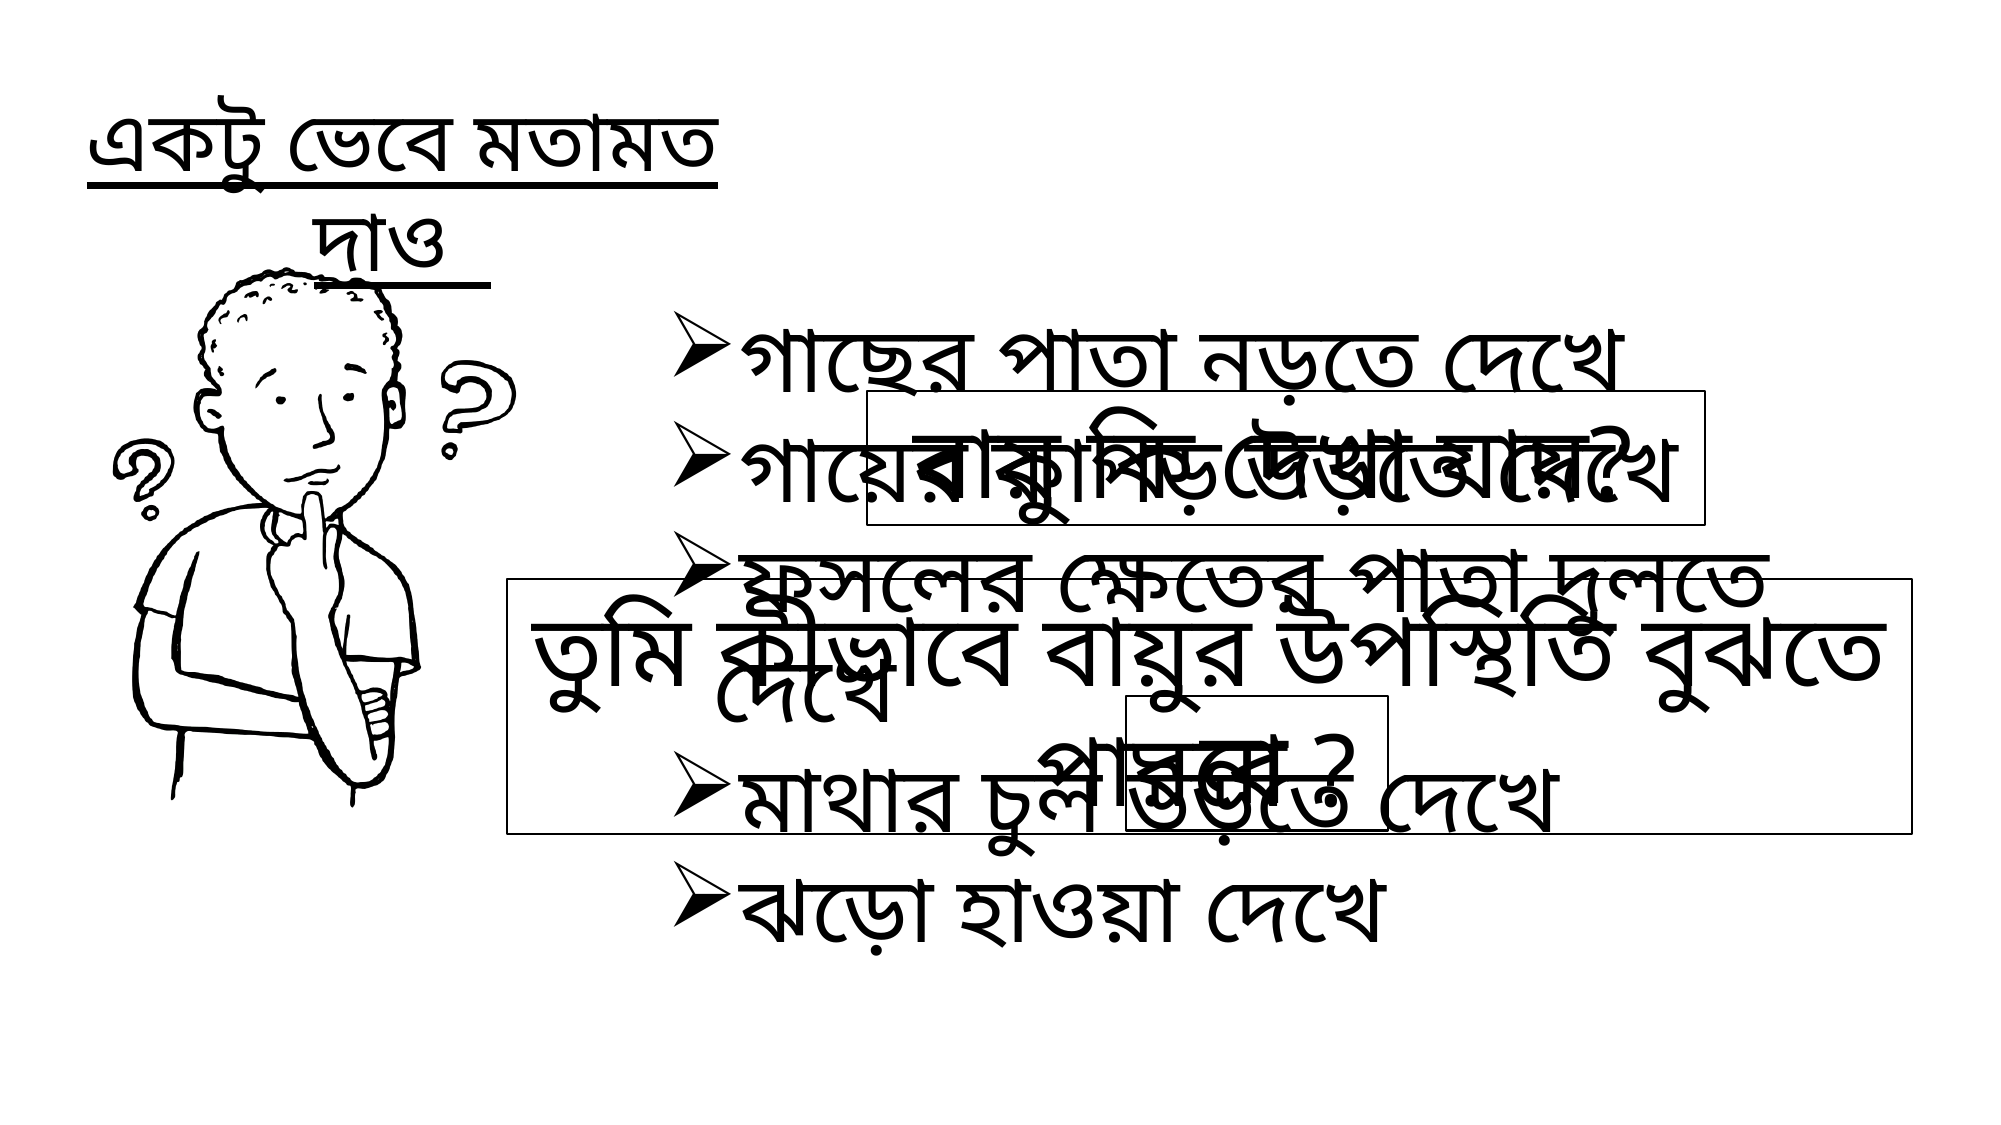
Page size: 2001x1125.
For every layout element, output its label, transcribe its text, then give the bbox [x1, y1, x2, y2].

text_box একটু ভেবে মতামত দাও [54, 80, 750, 296]
picture [73, 226, 540, 865]
text_box গাছের পাতা নড়তে দেখে গায়ের কাপড় উড়তে দেখে ফসলের ক্ষেতের পাতা দুলতে দেখে মাথার চুল উড়তে দেখে ঝড়ো হাওয়া দেখে [651, 293, 1920, 969]
text_box তুমি কীভাবে বায়ুর উপস্থিতি বুঝতে পারবে ? [540, 579, 651, 834]
